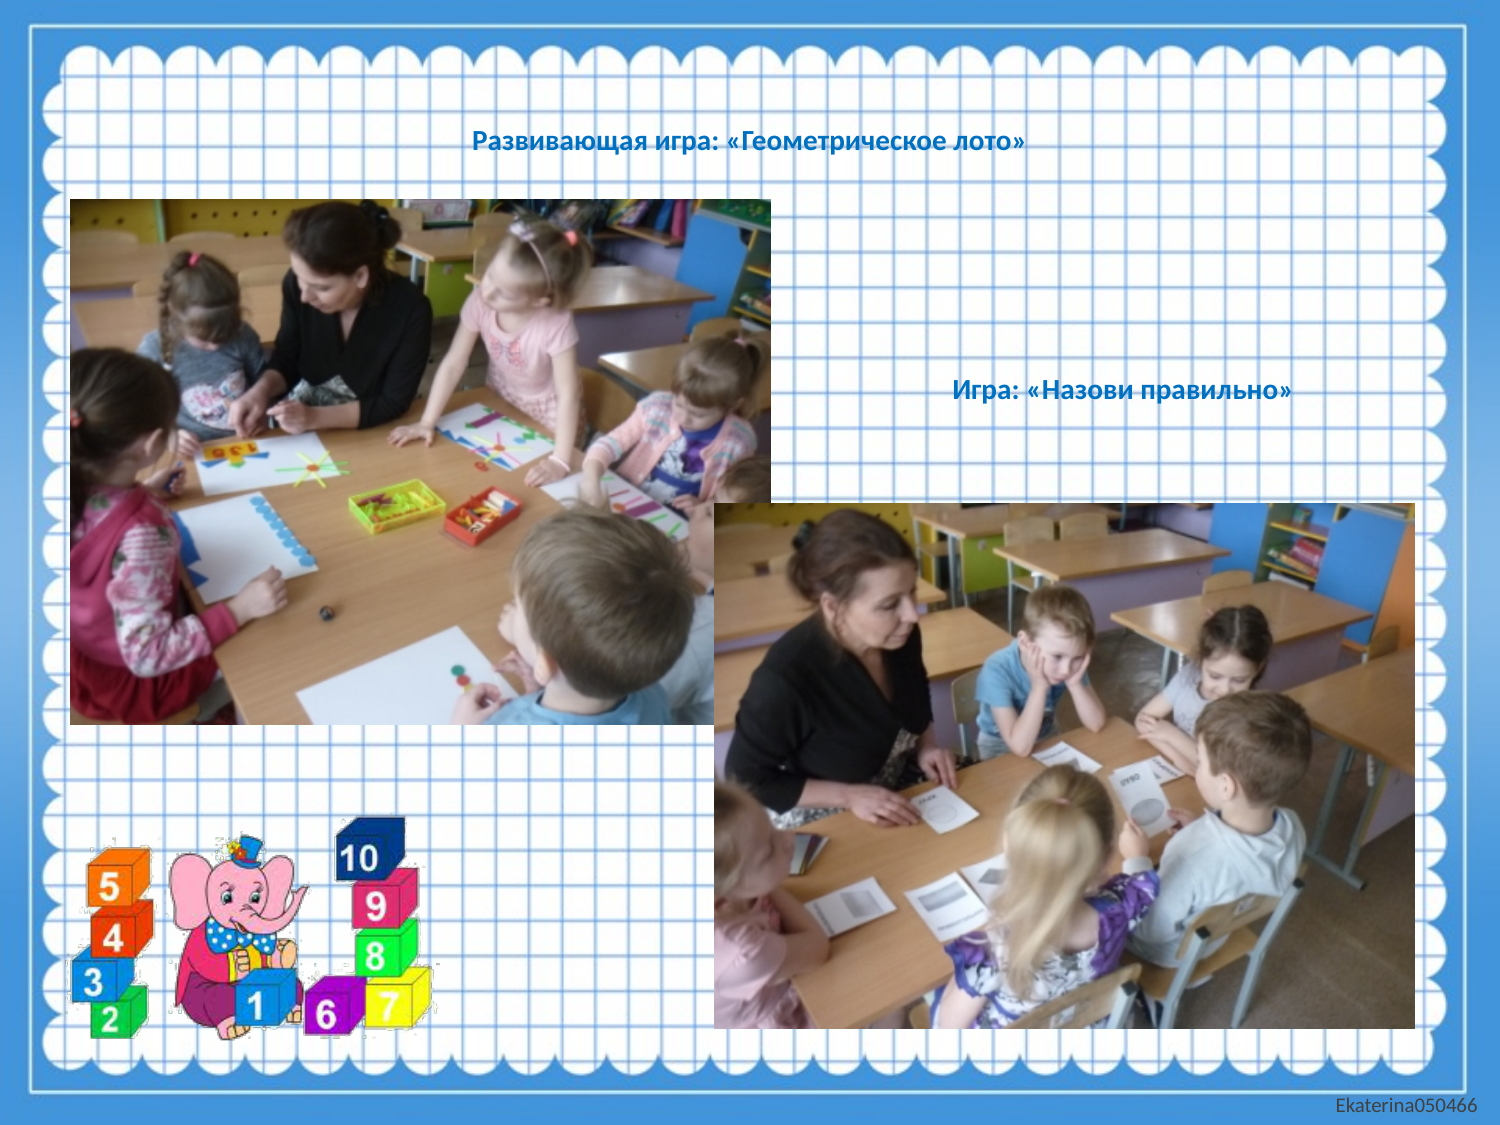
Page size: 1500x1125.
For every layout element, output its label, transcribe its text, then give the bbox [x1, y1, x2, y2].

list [70, 198, 771, 725]
title Развивающая игра: «Геометрическое лото» [75, 45, 1425, 233]
text_box Игра: «Назови правильно» [937, 363, 1348, 413]
picture [0, 0, 1500, 1125]
